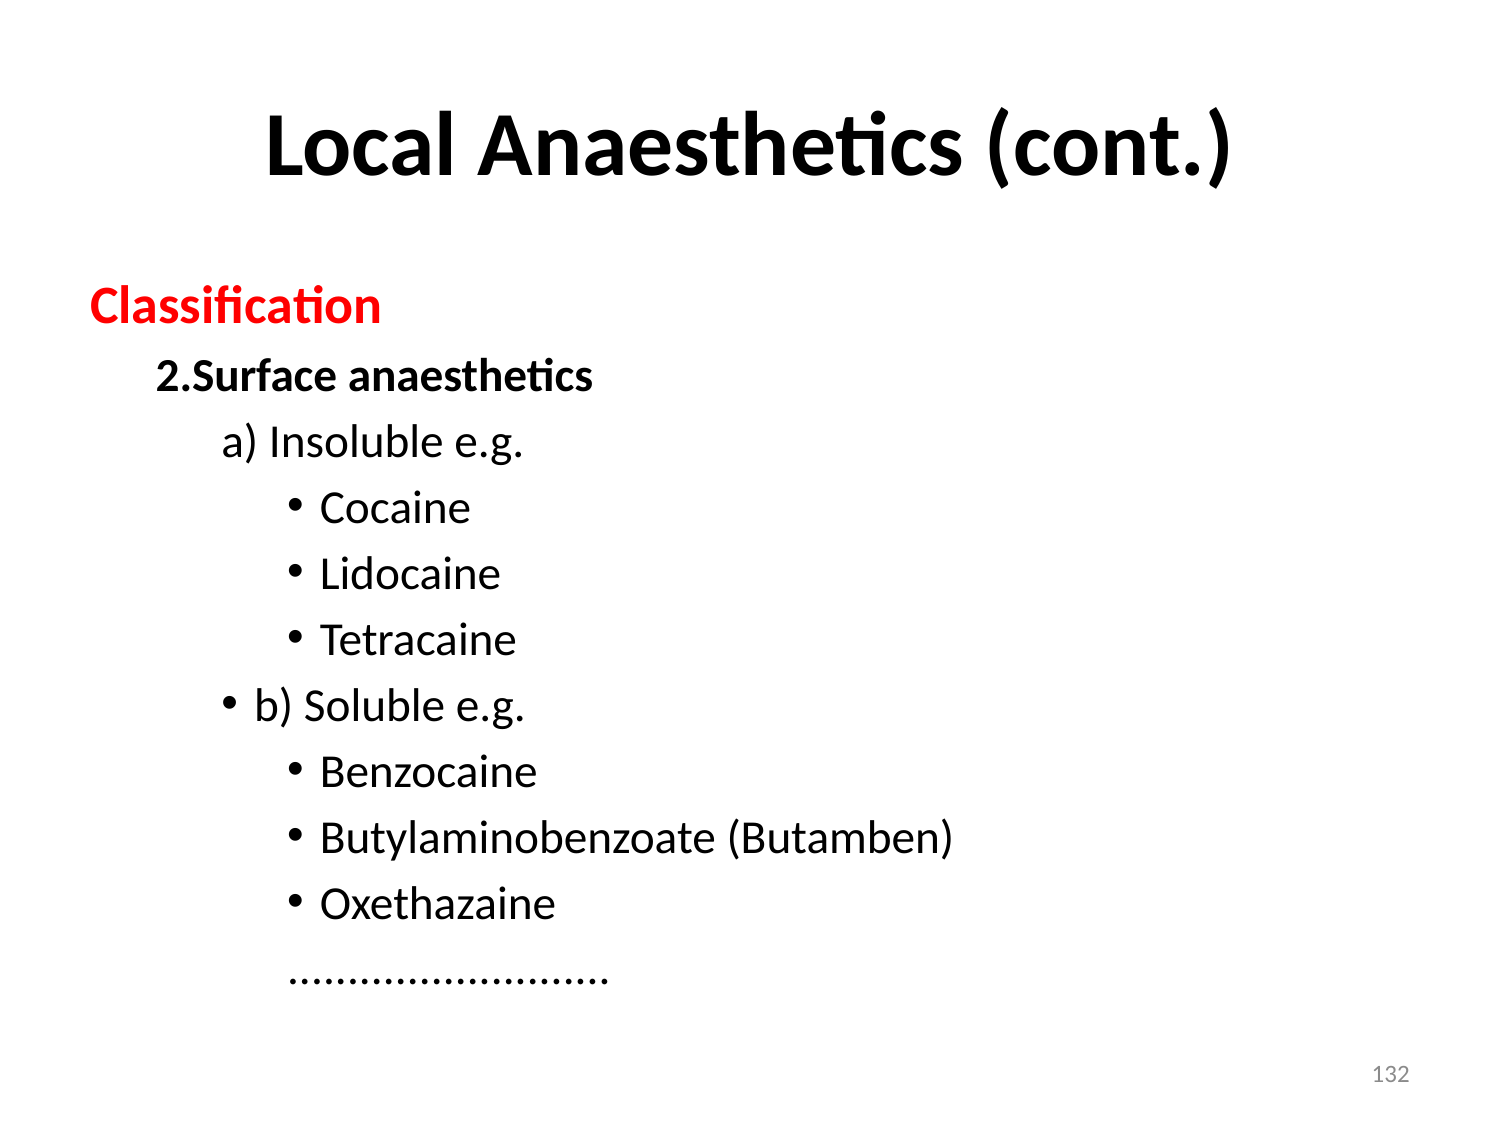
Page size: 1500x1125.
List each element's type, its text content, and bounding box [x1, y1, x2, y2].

list Classification 2.Surface anaesthetics a) Insoluble e.g. Cocaine Lidocaine Tetracaine b) Soluble e.g. Benzocaine Butylaminobenzoate (Butamben) Oxethazaine ........................... [75, 262, 1425, 1005]
title Local Anaesthetics (cont.) [75, 45, 1425, 233]
slide_number 132 [1074, 1042, 1425, 1103]
